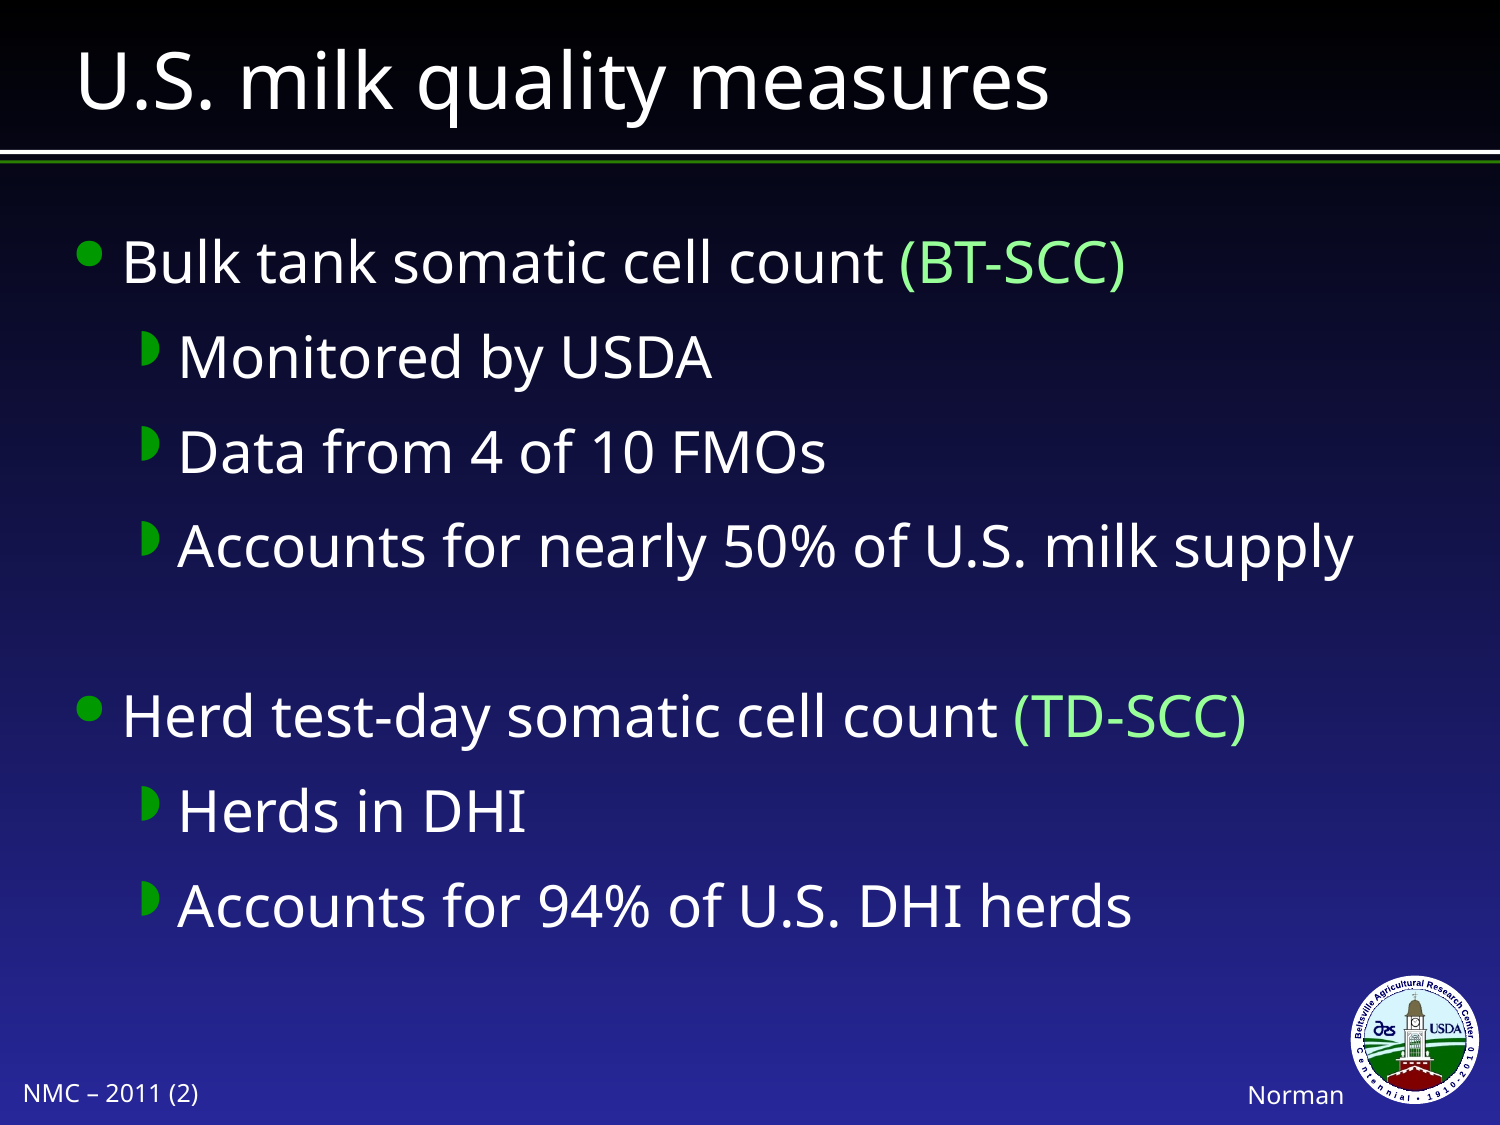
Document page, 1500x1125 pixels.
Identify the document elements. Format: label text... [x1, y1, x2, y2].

list Bulk tank somatic cell count (BT-SCC) Monitored by USDA Data from 4 of 10 FMOs Accounts for nearly 50% of U.S. milk supply Herd test-day somatic cell count (TD-SCC) Herds in DHI Accounts for 94% of U.S. DHI herds [74, 224, 1425, 1013]
picture [1354, 979, 1475, 1100]
title U.S. milk quality measures [74, 29, 1425, 126]
picture [1354, 1013, 1363, 1036]
